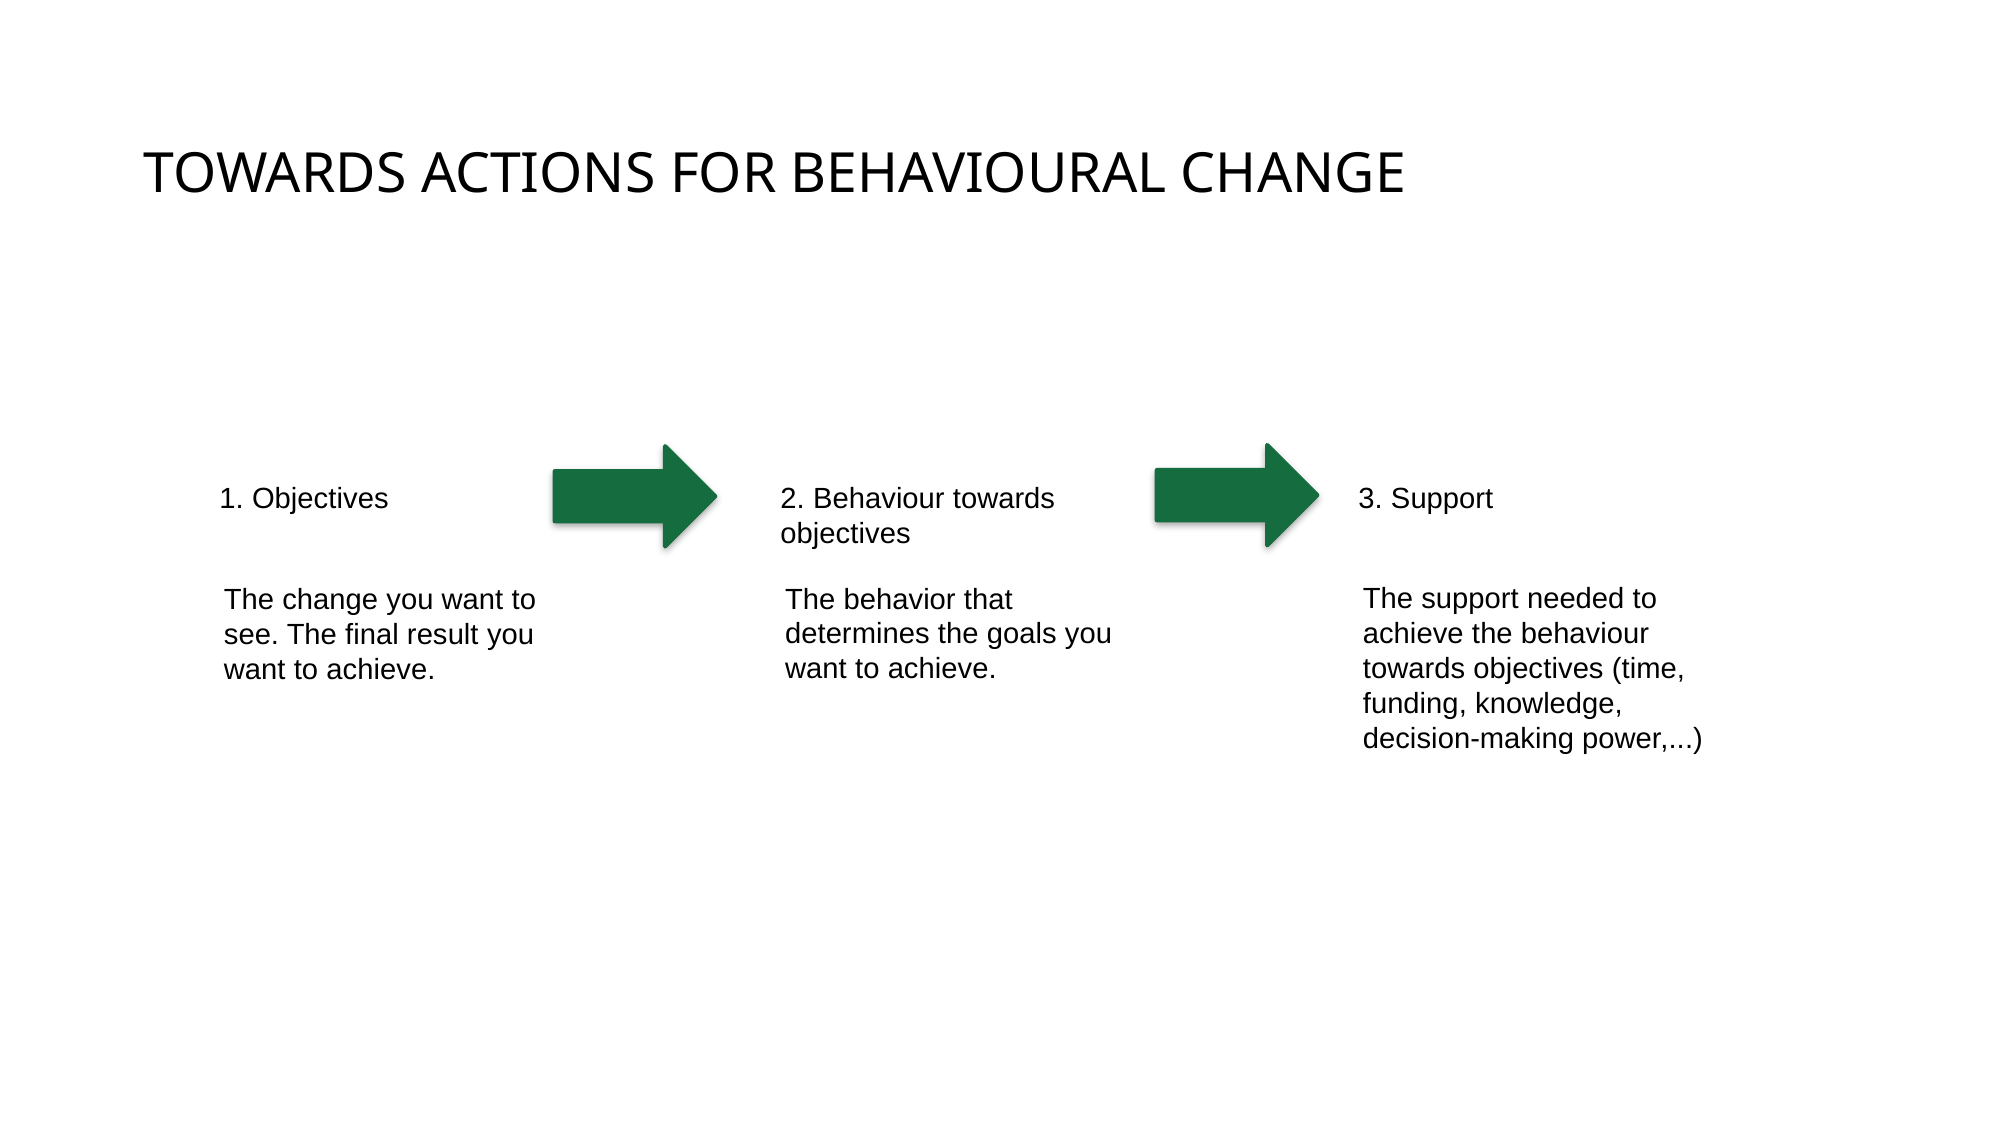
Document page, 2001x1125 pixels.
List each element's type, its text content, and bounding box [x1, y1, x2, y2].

text_box [1156, 445, 1318, 546]
text_box The change you want to see. The final result you want to achieve. [209, 572, 571, 798]
text_box The support needed to achieve the behaviour towards objectives (time, funding, knowledge, decision-making power,...) [1348, 571, 1746, 762]
text_box The behavior that determines the goals you want to achieve. [770, 572, 1157, 832]
text_box 3. Support [1348, 471, 1636, 522]
text_box 1. Objectives [209, 471, 468, 522]
text_box 2. Behaviour towards objectives [770, 471, 1108, 557]
text_box [554, 446, 716, 547]
text_box TOWARDS ACTIONS FOR BEHAVIOURAL CHANGE [123, 116, 1817, 290]
